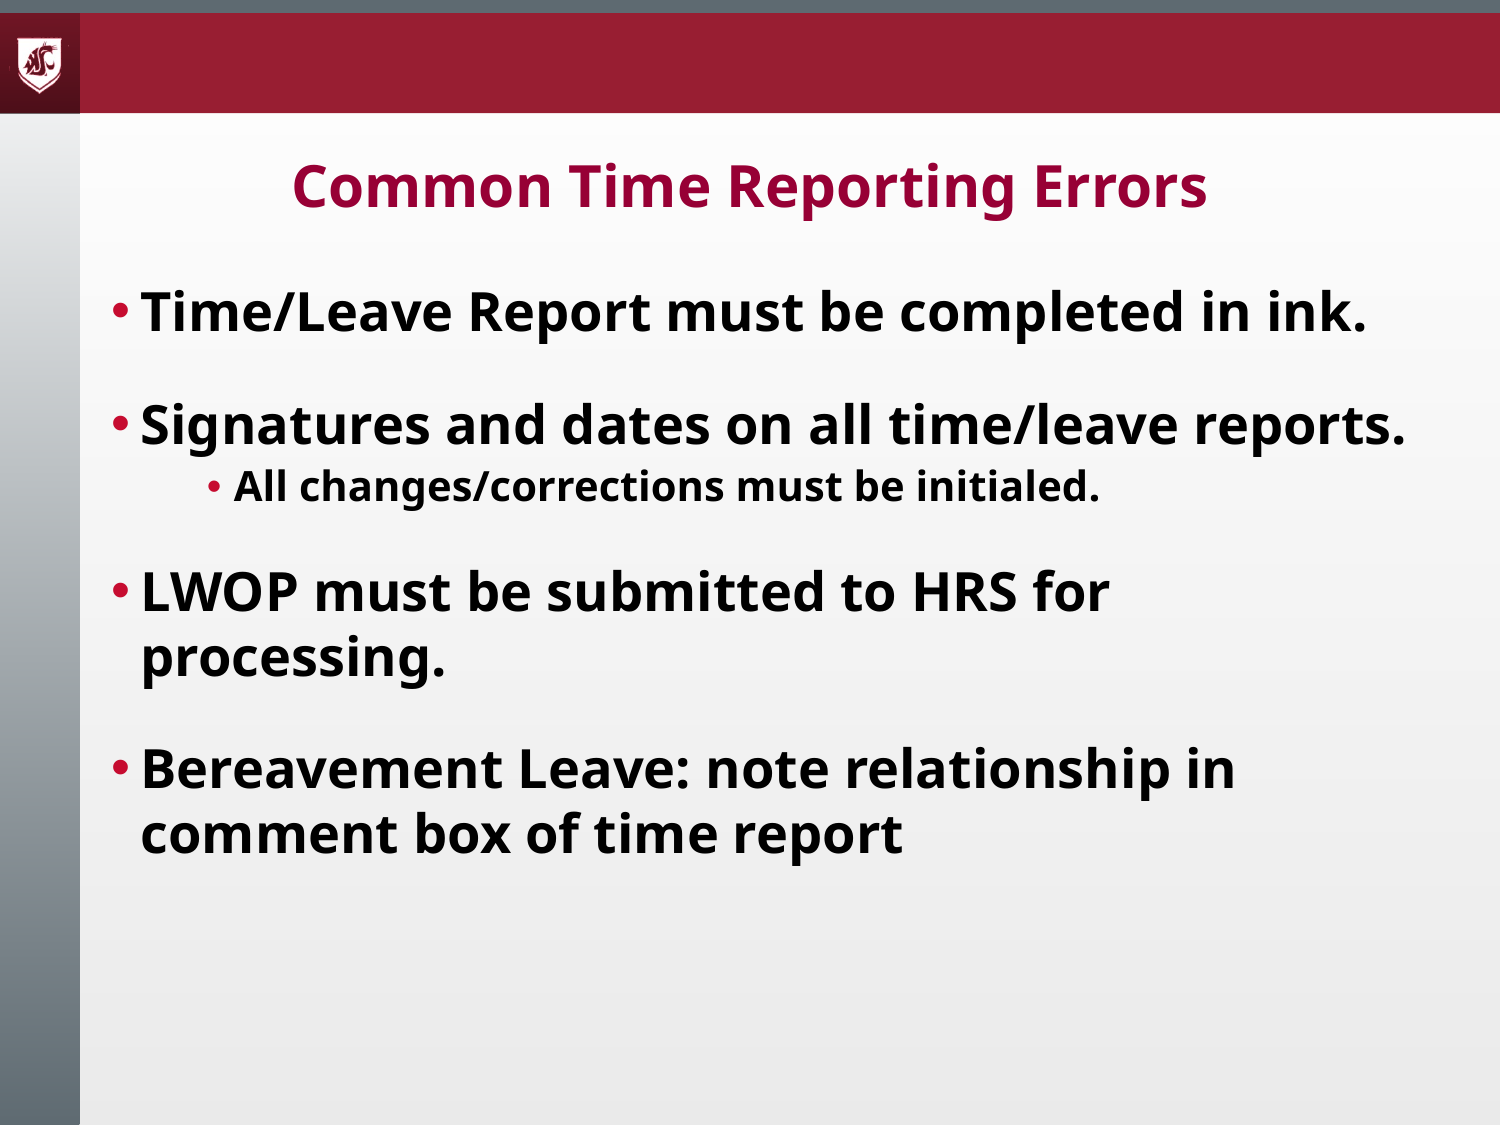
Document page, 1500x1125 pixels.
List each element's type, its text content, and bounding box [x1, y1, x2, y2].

list Time/Leave Report must be completed in ink. Signatures and dates on all time/leave reports. All changes/corrections must be initialed. LWOP must be submitted to HRS for processing. Bereavement Leave: note relationship in comment box of time report [62, 270, 1430, 944]
title Common Time Reporting Errors [0, 149, 1500, 229]
picture [9, 27, 69, 100]
